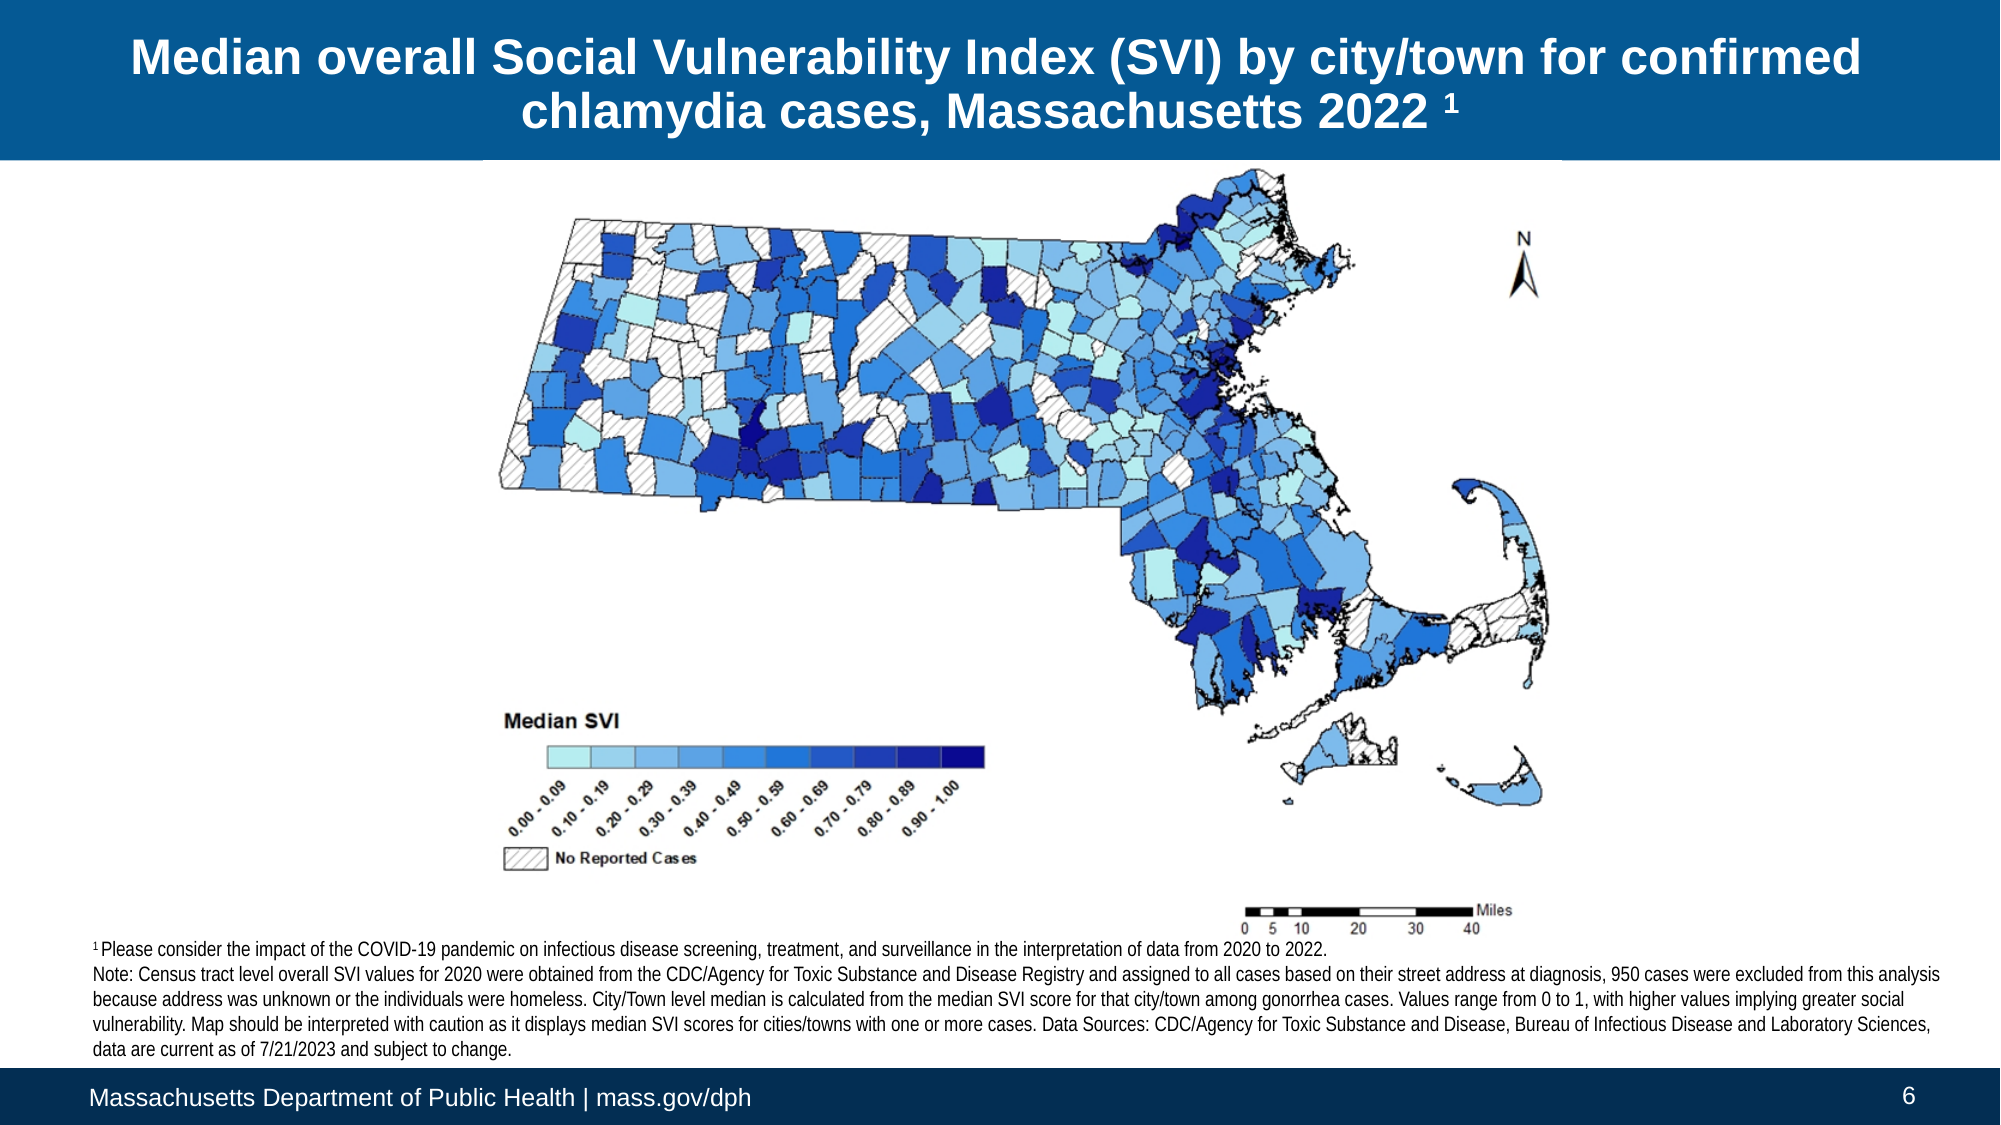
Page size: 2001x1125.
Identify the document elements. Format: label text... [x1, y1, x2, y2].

title Median overall Social Vulnerability Index (SVI) by city/town for confirmed chlamydia cases, Massachusetts 2022 1 [97, 13, 1898, 157]
picture [483, 160, 1562, 943]
slide_number 6 [1482, 1065, 1931, 1125]
text_box 1 Please consider the impact of the COVID-19 pandemic on infectious disease screening, treatment, and surveillance in the interpretation of data from 2020 to 2022. Note: Census tract level overall SVI values for 2020 were obtained from the CDC/Agency for Toxic Substance and Disease Registry and assigned to all cases based on their street address at diagnosis, 950 cases were excluded from this analysis because address was unknown or the individuals were homeless. City/Town level median is calculated from the median SVI score for that city/town among gonorrhea cases. Values range from 0 to 1, with higher values implying greater social vulnerability. Map should be interpreted with caution as it displays median SVI scores for cities/towns with one or more cases. Data Sources: CDC/Agency for Toxic Substance and Disease, Bureau of Infectious Disease and Laboratory Sciences, data are current as of 7/21/2023 and subject to change. [78, 928, 1960, 1068]
